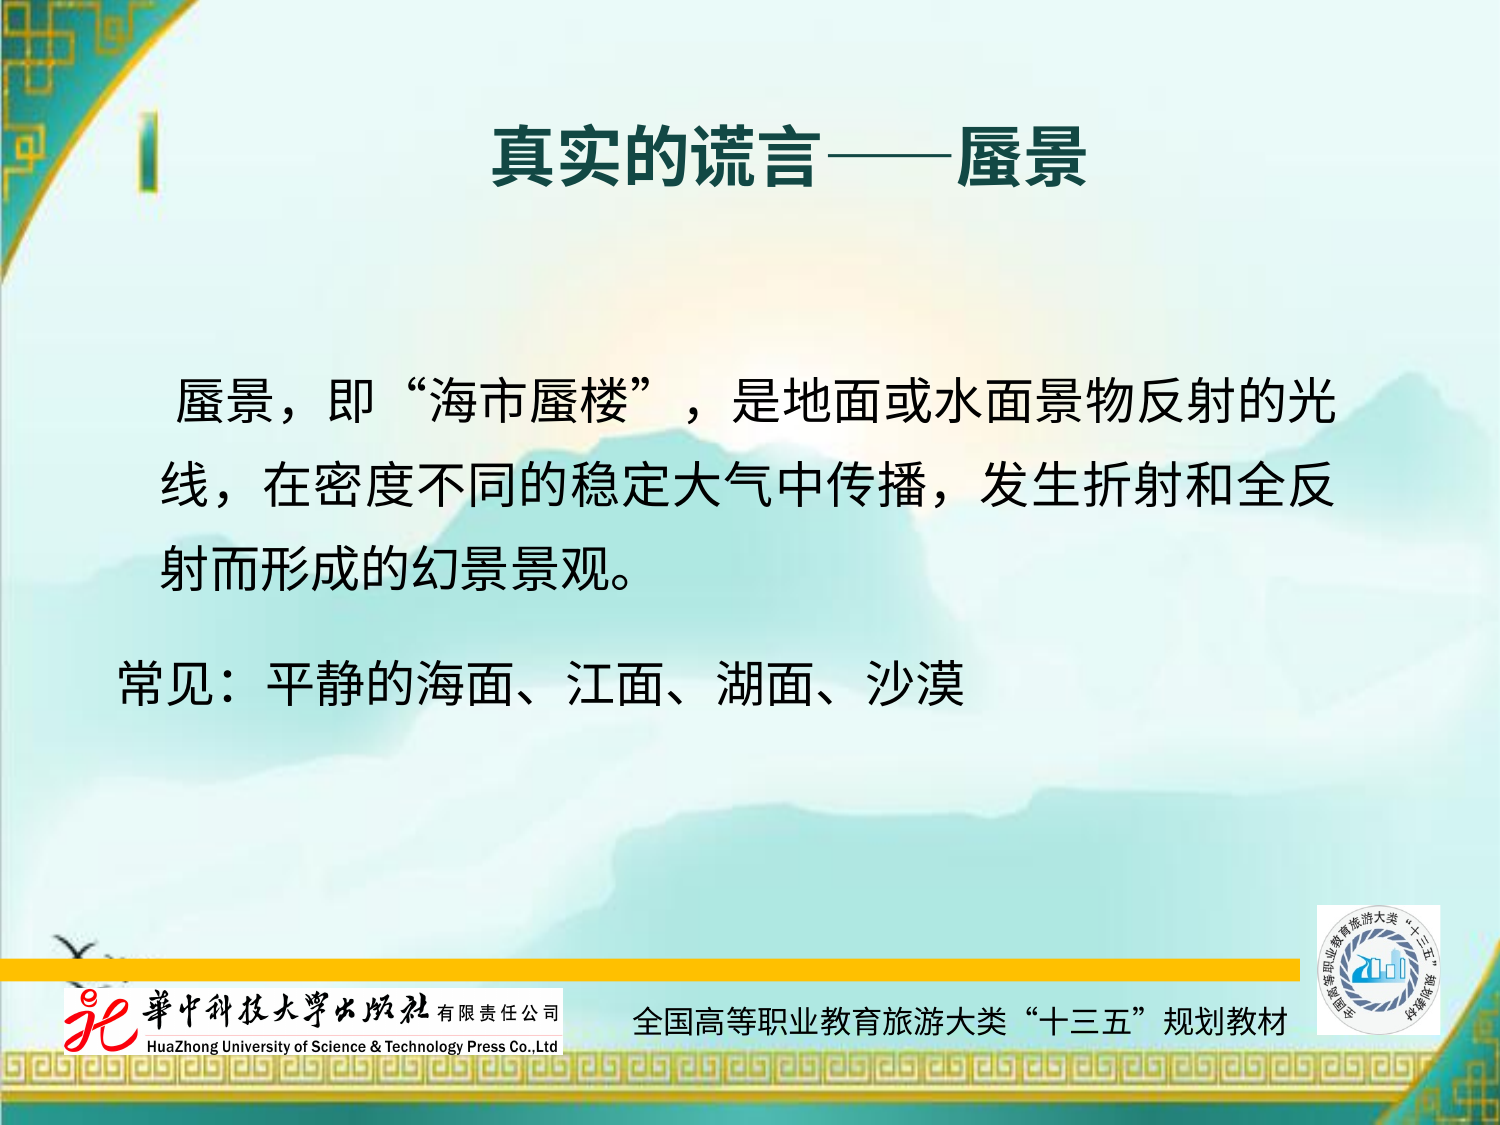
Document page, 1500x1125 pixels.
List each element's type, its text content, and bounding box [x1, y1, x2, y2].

title 真实的谎言——蜃景 [171, 90, 1409, 196]
picture [0, 0, 1500, 1125]
list 蜃景，即“海市蜃楼”，是地面或水面景物反射的光线，在密度不同的稳定大气中传播，发生折射和全反射而形成的幻景景观。 常见：平静的海面、江面、湖面、沙漠 [100, 338, 1353, 961]
